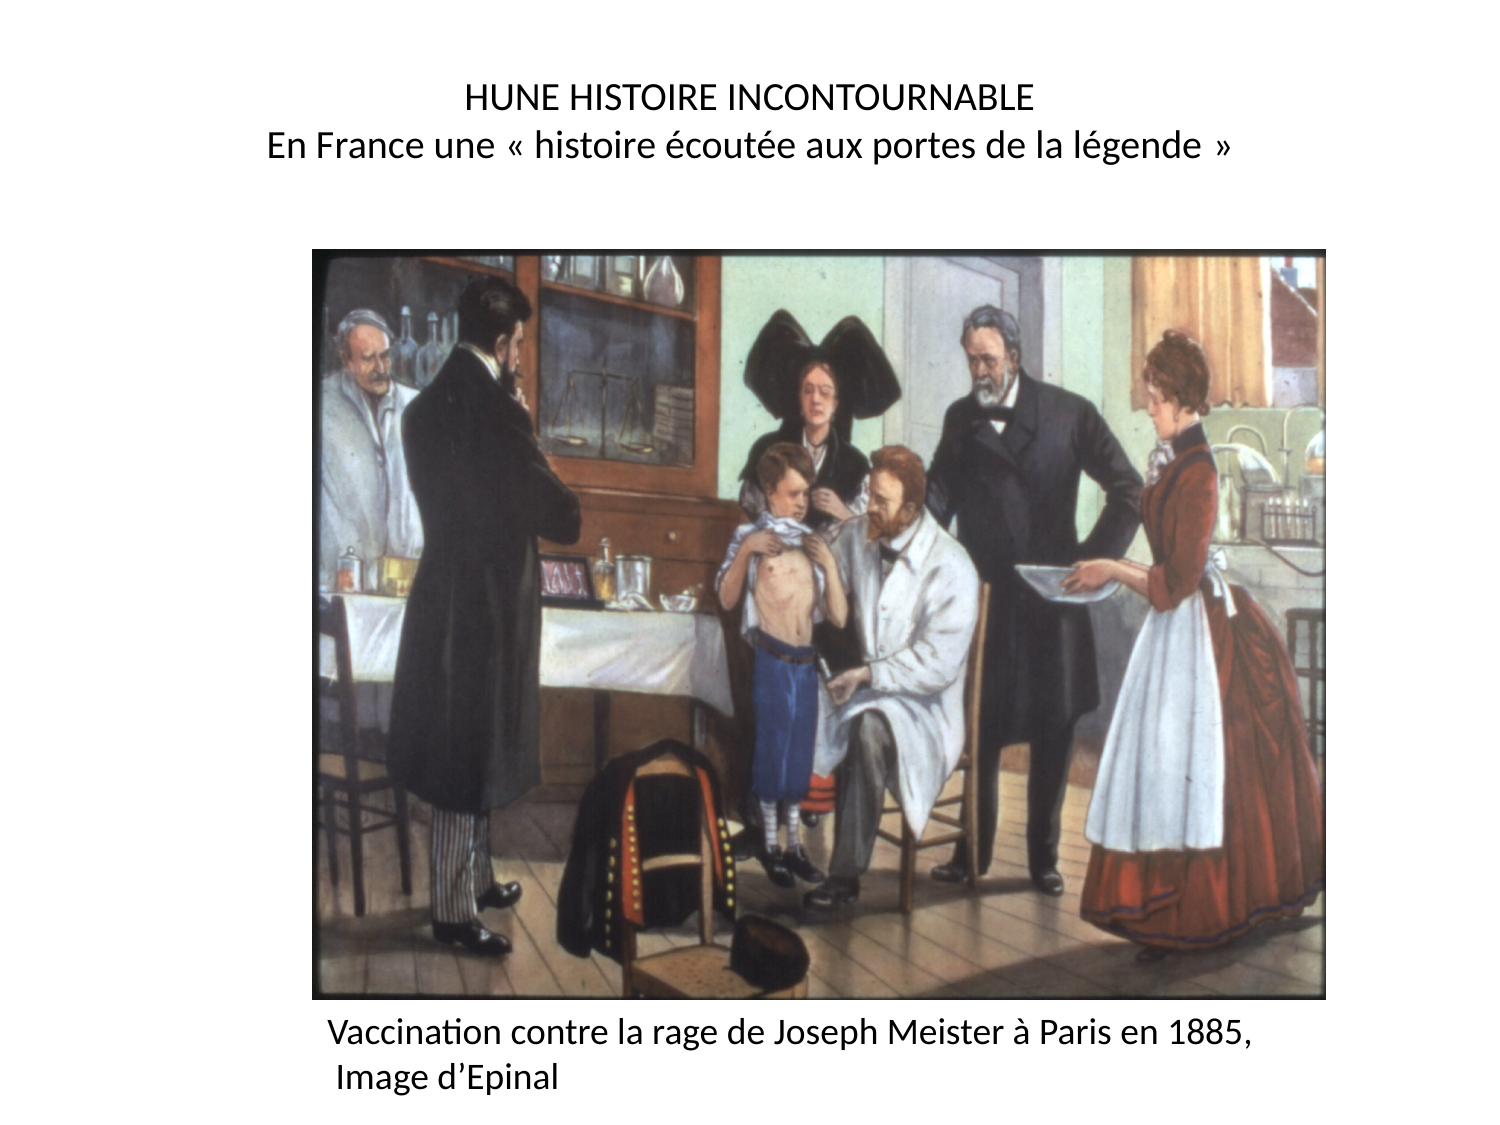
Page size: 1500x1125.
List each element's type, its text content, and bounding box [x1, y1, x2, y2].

text_box Vaccination contre la rage de Joseph Meister à Paris en 1885, Image d’Epinal [312, 999, 1500, 1105]
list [312, 249, 1326, 1001]
title HUNE HISTOIRE INCONTOURNABLE En France une « histoire écoutée aux portes de la légende » [0, 62, 1500, 250]
